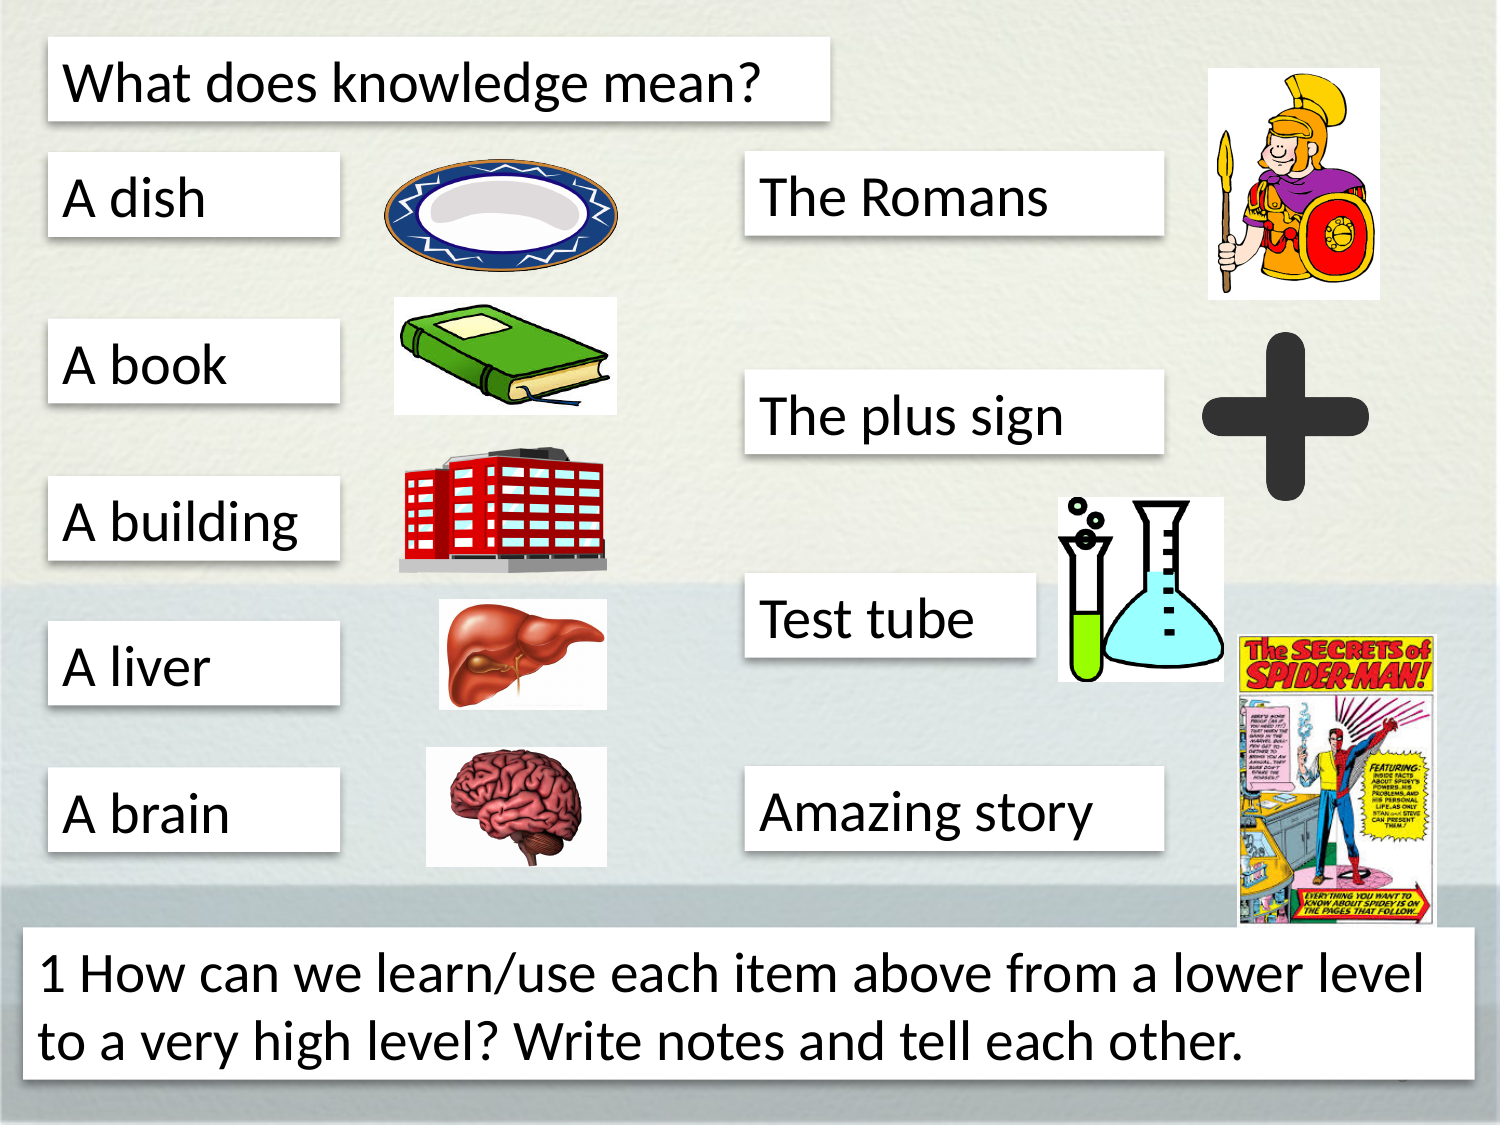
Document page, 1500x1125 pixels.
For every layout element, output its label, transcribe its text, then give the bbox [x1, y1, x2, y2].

text_box The Romans [744, 150, 1165, 236]
text_box A dish [48, 152, 341, 237]
text_box A building [48, 476, 341, 561]
slide_number 5 [1074, 1042, 1425, 1103]
text_box What does knowledge mean? [48, 36, 831, 122]
text_box A brain [48, 767, 341, 852]
text_box A book [48, 318, 341, 404]
text_box Test tube [744, 572, 1037, 658]
picture [0, 0, 1500, 1125]
text_box The plus sign [744, 369, 1165, 455]
text_box Amazing story [744, 766, 1165, 851]
text_box 1 How can we learn/use each item above from a lower level to a very high level? Write notes and tell each other. [23, 927, 1475, 1080]
text_box A liver [48, 620, 341, 706]
